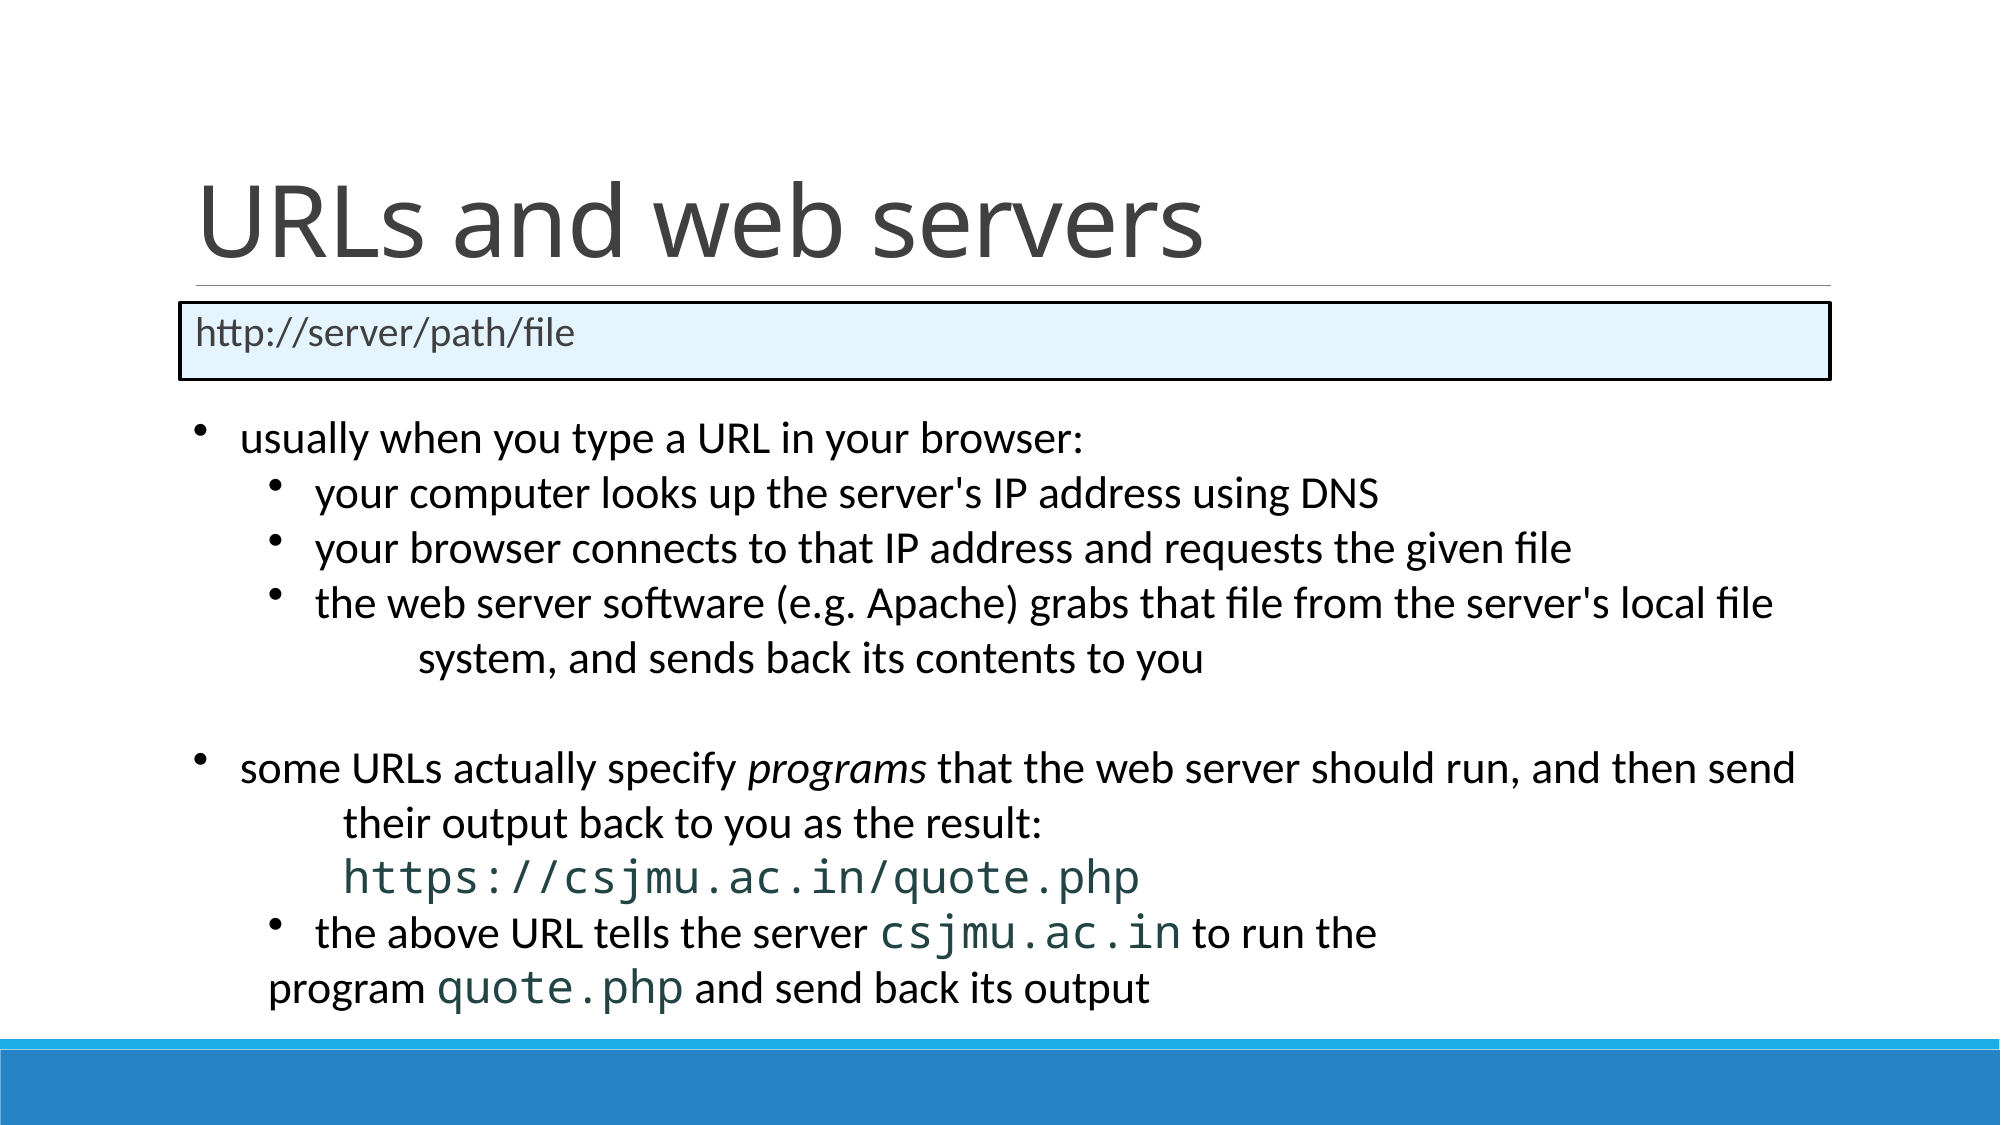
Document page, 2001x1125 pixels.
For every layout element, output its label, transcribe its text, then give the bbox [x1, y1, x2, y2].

title URLs and web servers [180, 47, 1830, 285]
text_box usually when you type a URL in your browser: your computer looks up the server's IP address using DNS your browser connects to that IP address and requests the given file the web server software (e.g. Apache) grabs that file from the server's local file system, and sends back its contents to you some URLs actually specify programs that the web server should run, and then send their output back to you as the result: https://csjmu.ac.in/quote.php the above URL tells the server csjmu.ac.in to run the program quote.php and send back its output [179, 352, 1830, 1032]
list http://server/path/file [180, 302, 1830, 352]
